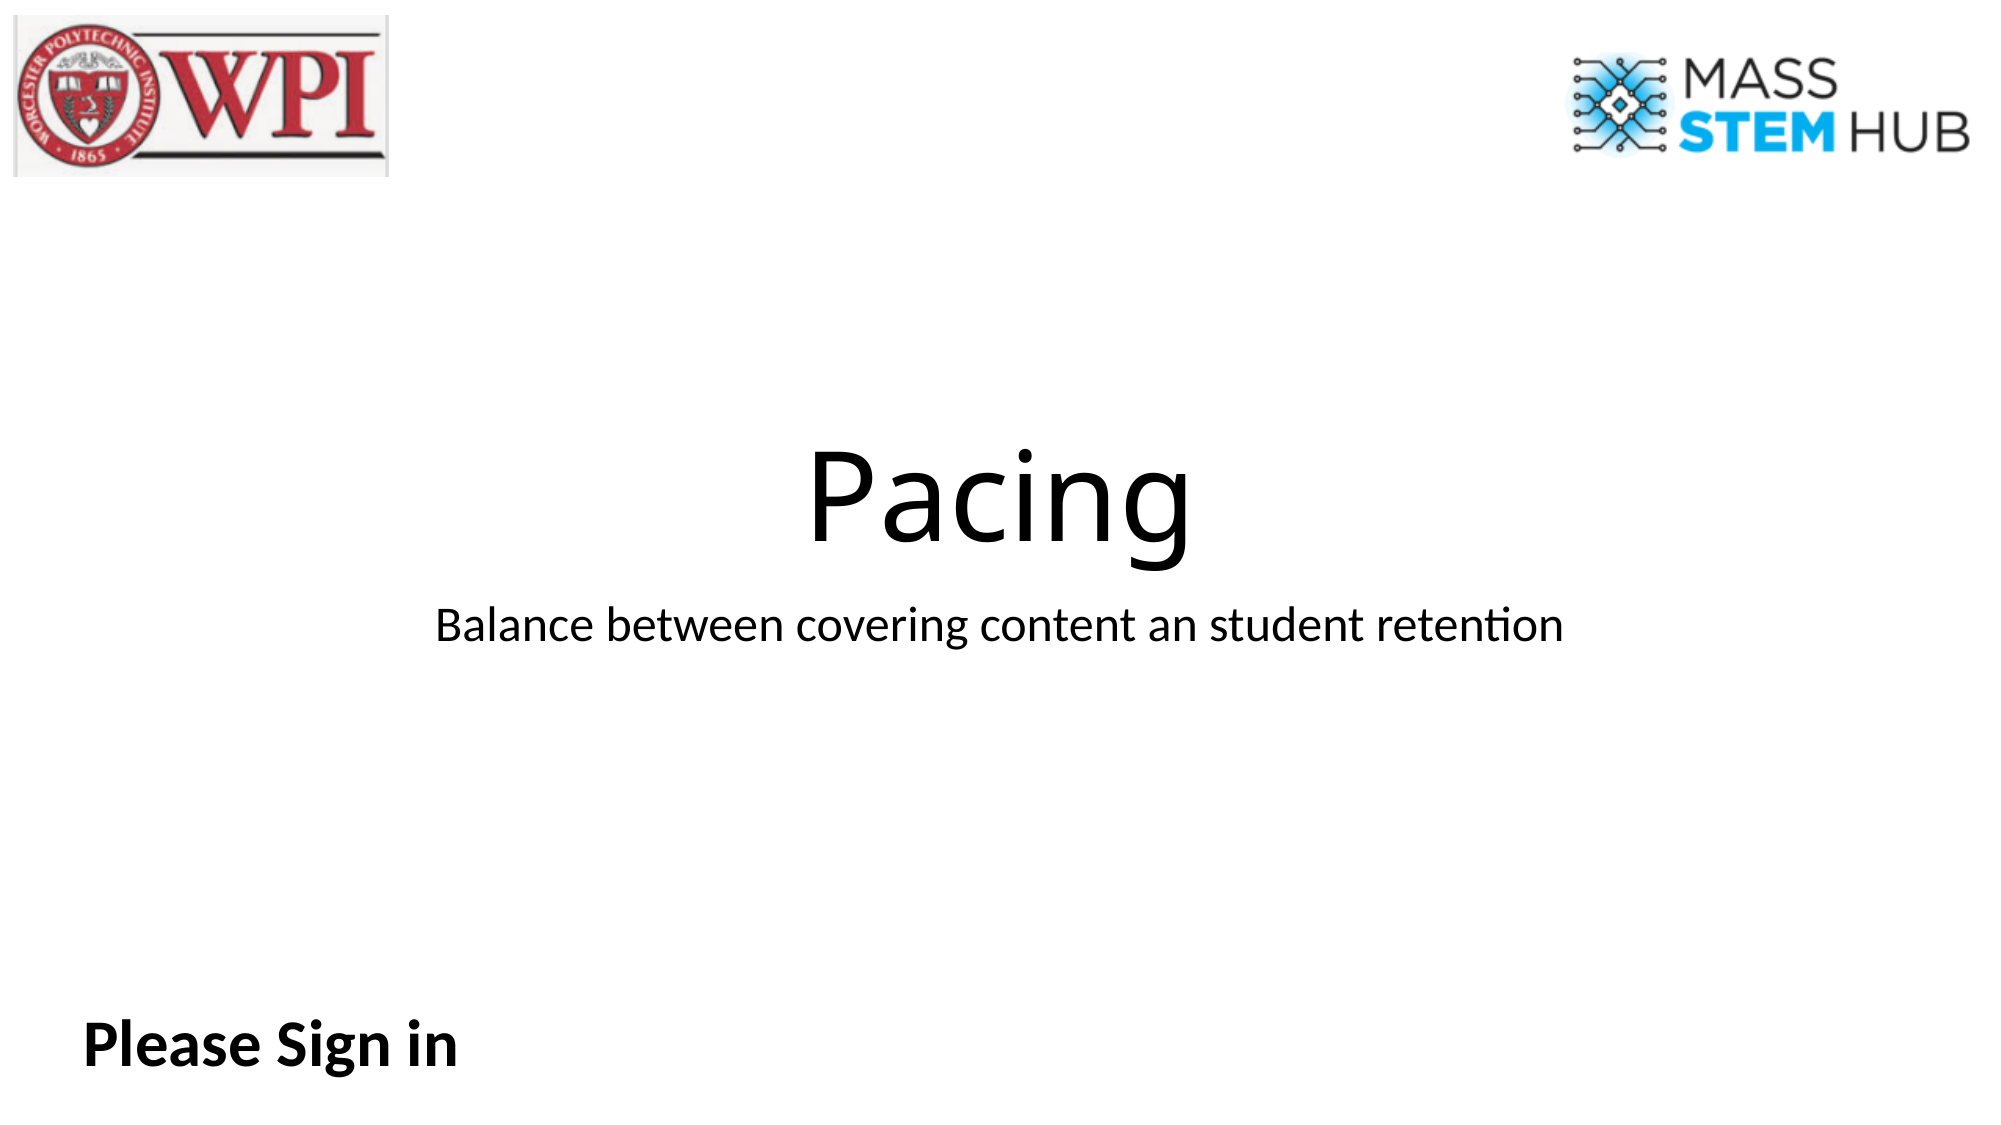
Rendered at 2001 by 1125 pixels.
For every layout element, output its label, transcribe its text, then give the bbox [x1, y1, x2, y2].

title Pacing [249, 184, 1750, 576]
picture [13, 15, 389, 177]
text_box Please Sign in [68, 992, 1238, 1088]
picture [1554, 40, 1976, 169]
subtitle Balance between covering content an student retention [249, 590, 1750, 863]
